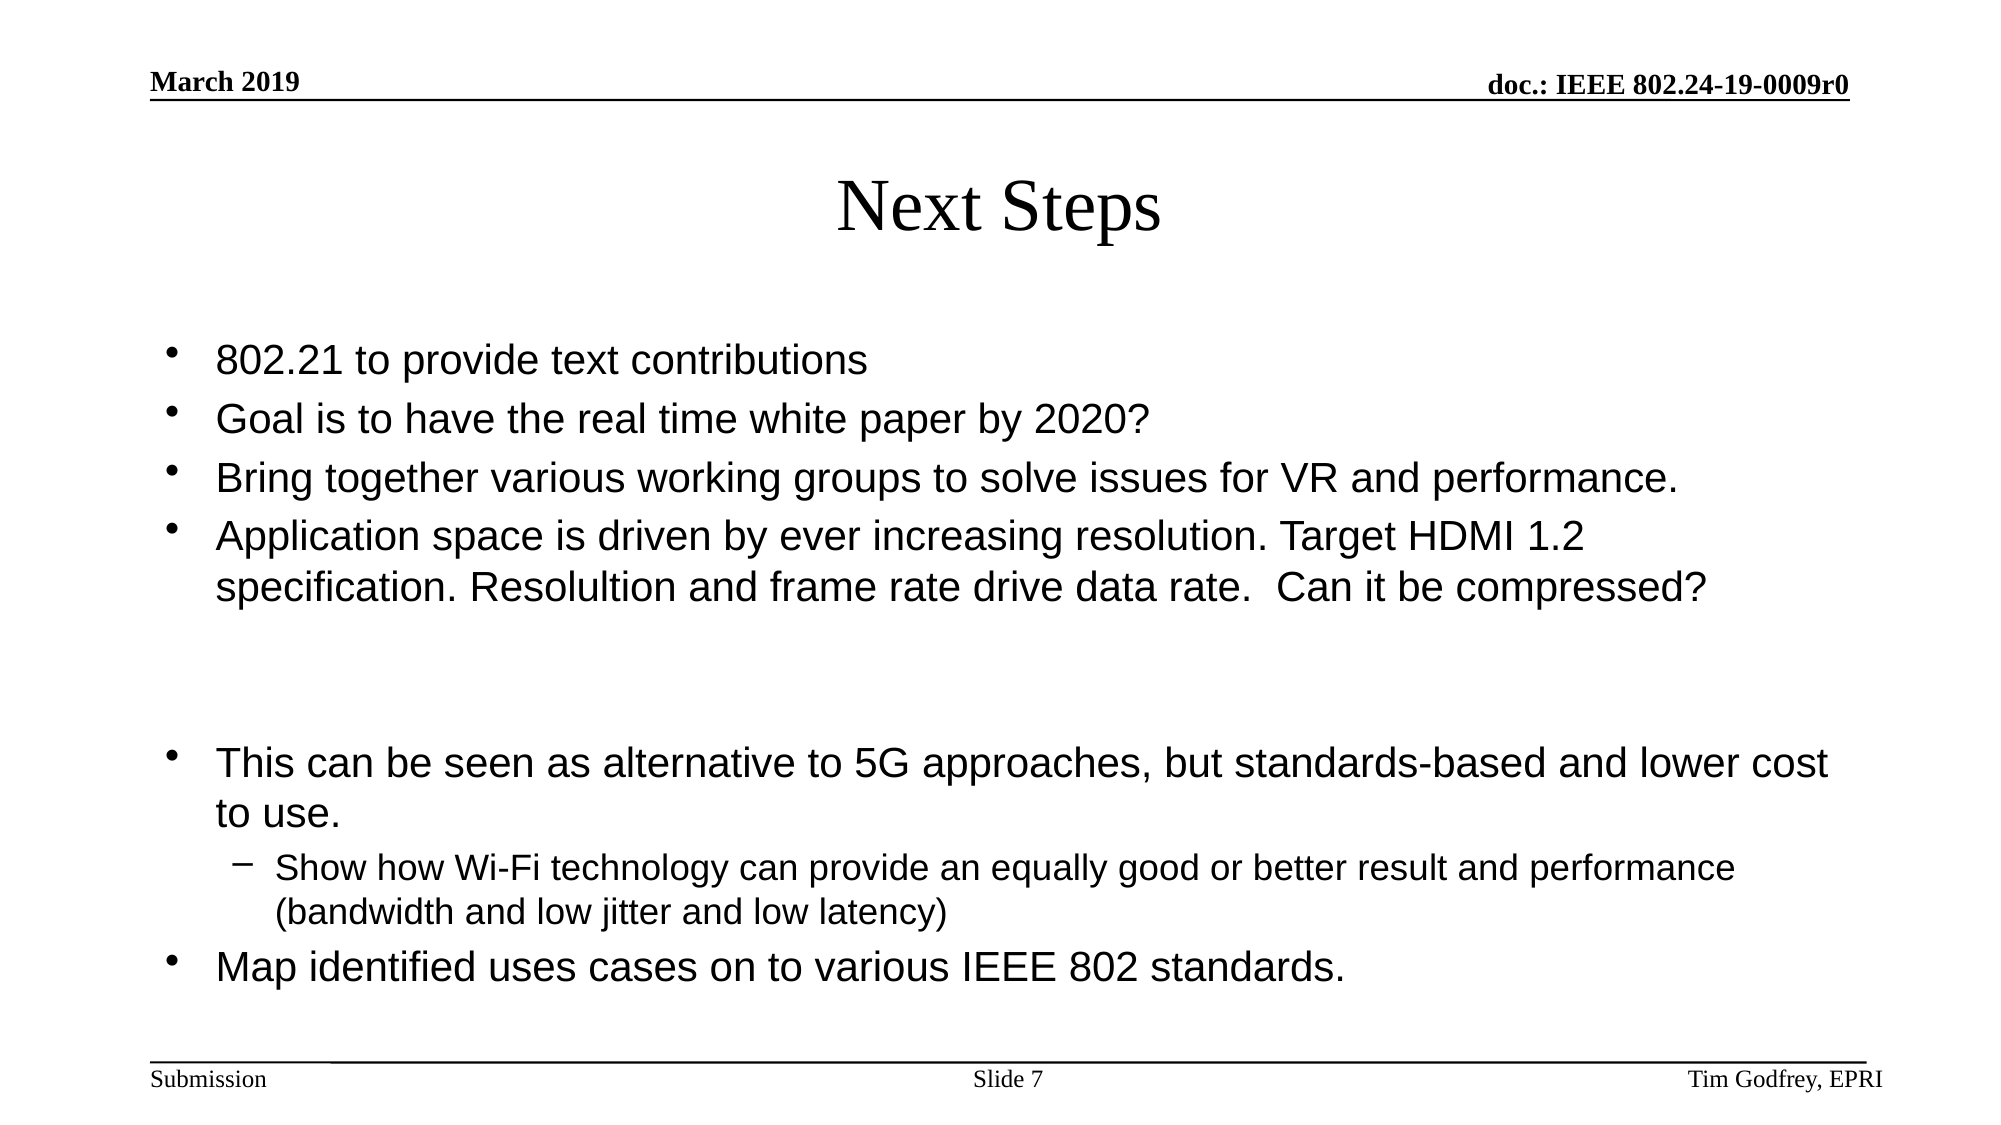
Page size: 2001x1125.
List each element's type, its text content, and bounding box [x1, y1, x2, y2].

footer Tim Godfrey, EPRI [1200, 1062, 1884, 1108]
list 802.21 to provide text contributions Goal is to have the real time white paper by 2020? Bring together various working groups to solve issues for VR and performance. Application space is driven by ever increasing resolution. Target HDMI 1.2 specification. Resolultion and frame rate drive data rate. Can it be compressed? This can be seen as alternative to 5G approaches, but standards-based and lower cost to use. Show how Wi-Fi technology can provide an equally good or better result and performance (bandwidth and low jitter and low latency) Map identified uses cases on to various IEEE 802 standards. [150, 324, 1850, 1000]
title Next Steps [150, 112, 1850, 288]
slide_number Slide 7 [937, 1062, 1079, 1108]
